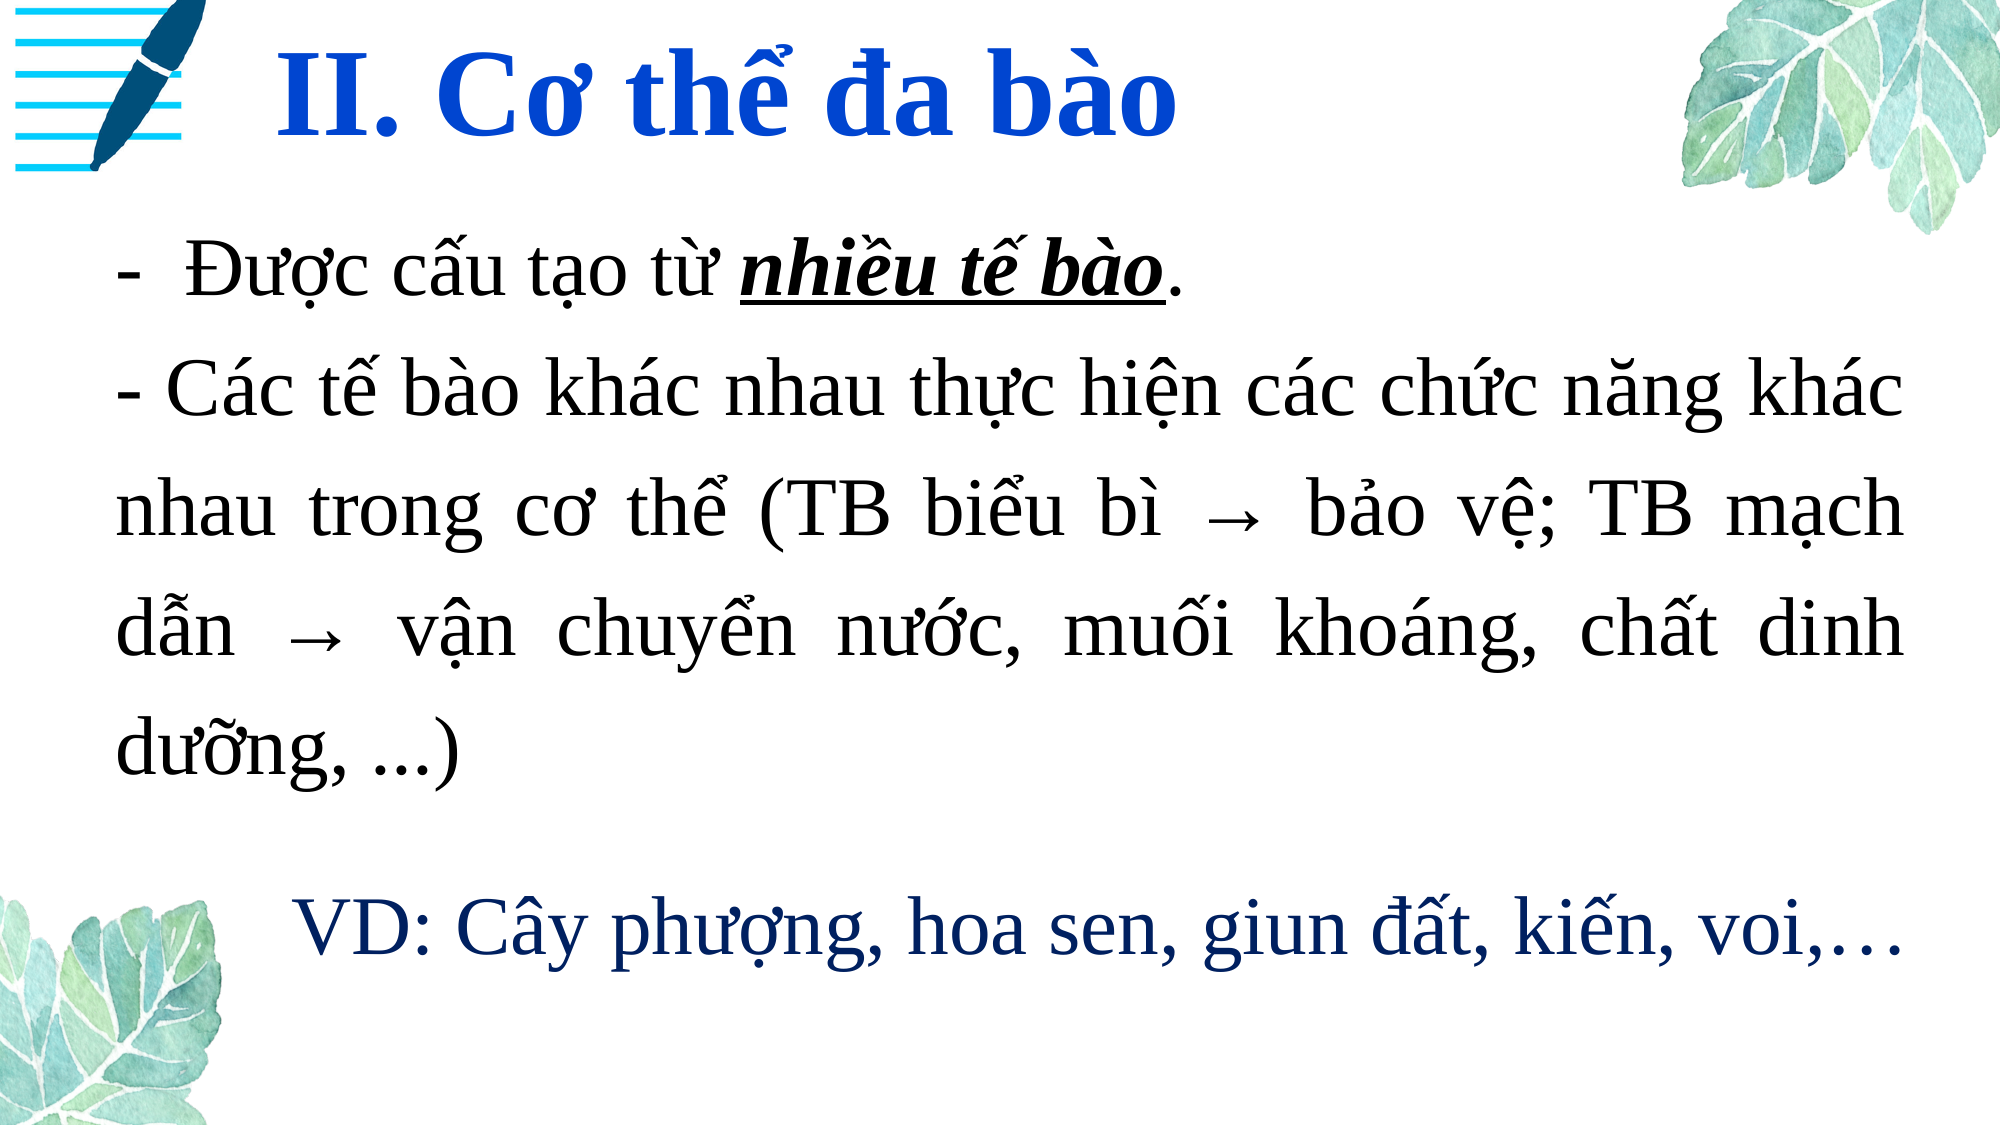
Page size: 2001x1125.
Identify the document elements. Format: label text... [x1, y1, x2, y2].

picture [1587, 0, 2000, 248]
picture [0, 788, 348, 1125]
text_box II. Cơ thể đa bào [231, 3, 1224, 169]
text_box VD: Cây phượng, hoa sen, giun đất, kiến, voi,… [276, 863, 1961, 979]
text_box - Được cấu tạo từ nhiều tế bào. - Các tế bào khác nhau thực hiện các chức năng khác nhau trong cơ thể (TB biểu bì → bảo vệ; TB mạch dẫn → vận chuyển nước, muối khoáng, chất dinh dưỡng, ...) [100, 184, 1923, 800]
picture [0, 0, 231, 184]
